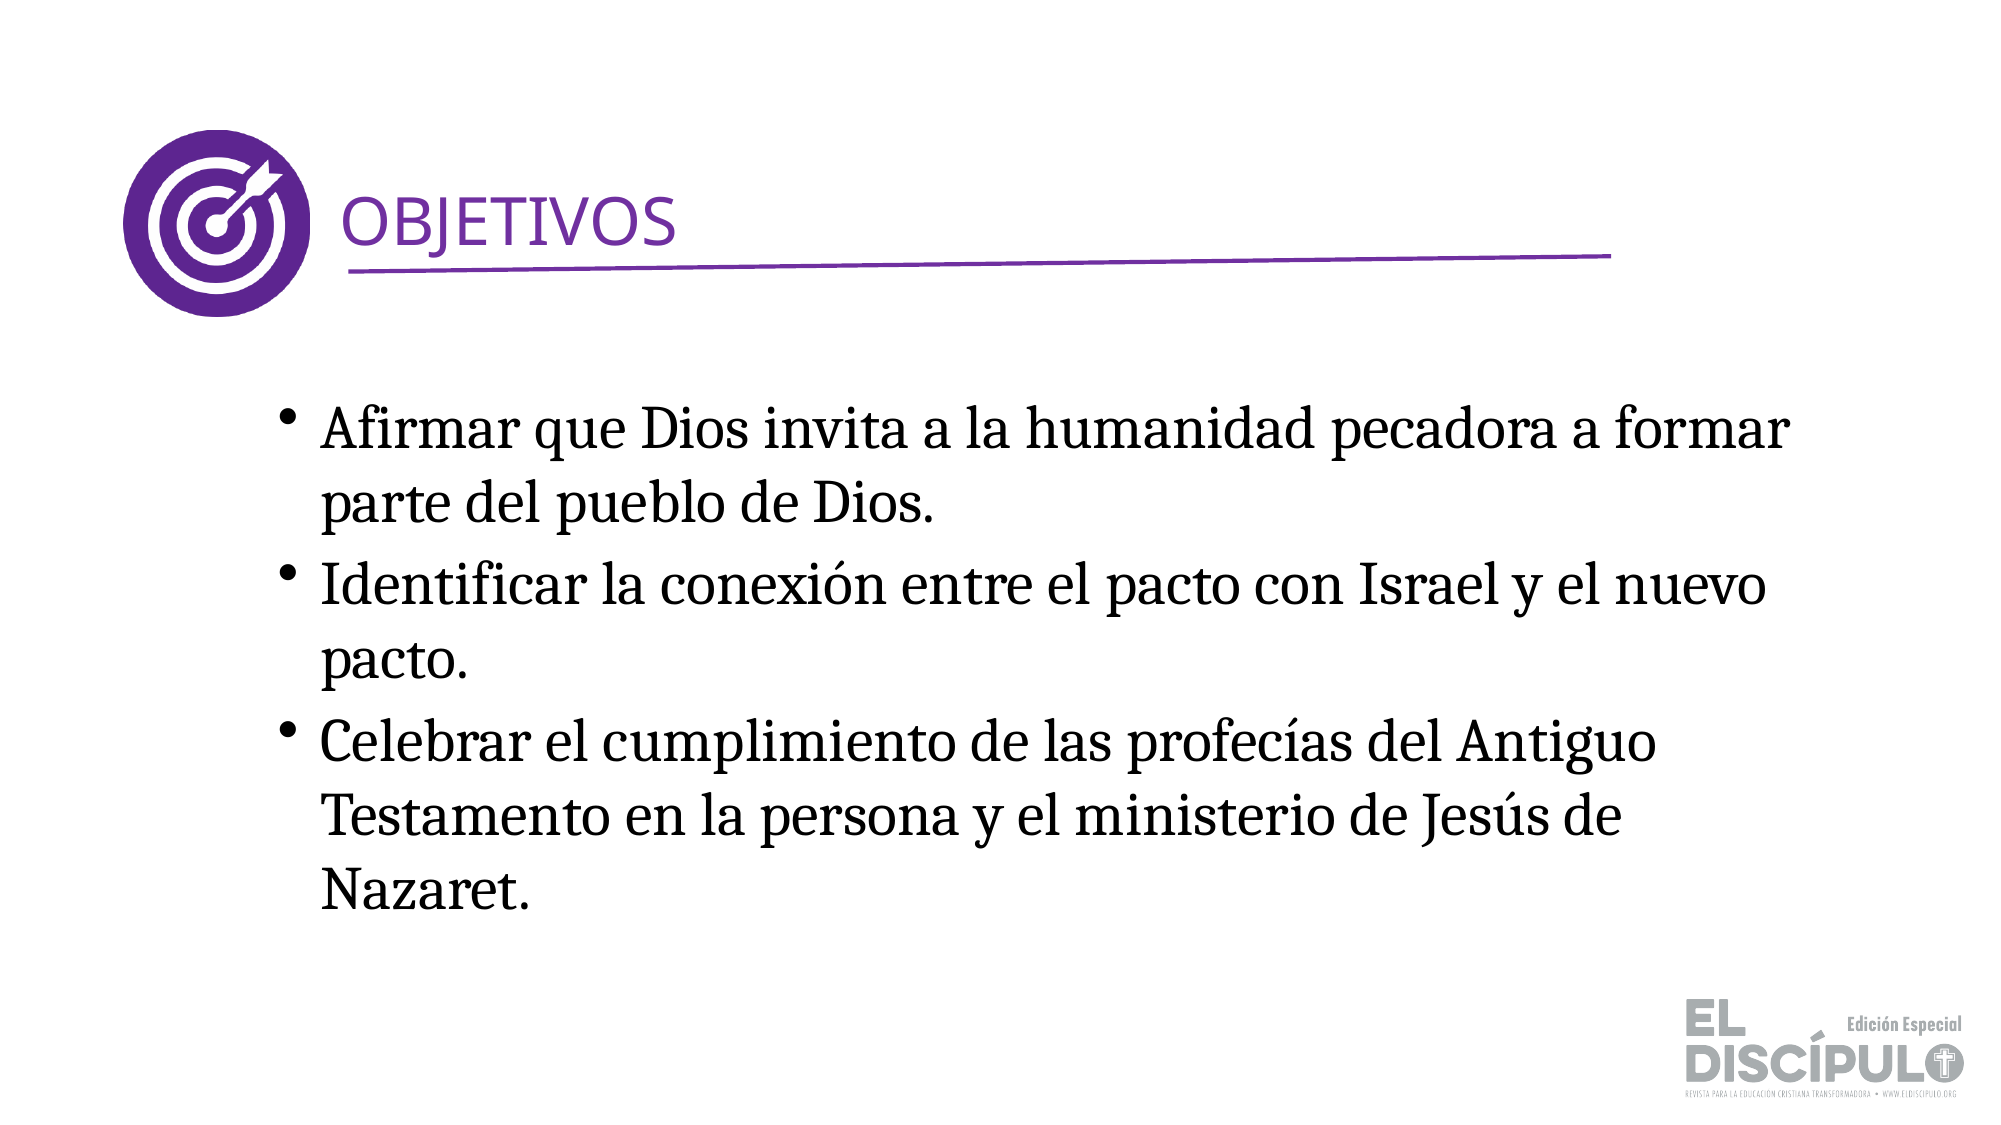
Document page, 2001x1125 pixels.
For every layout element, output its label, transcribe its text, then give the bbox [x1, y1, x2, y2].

title OBJETIVOS [331, 174, 838, 273]
picture [1685, 999, 1965, 1100]
picture [123, 130, 310, 317]
list Afirmar que Dios invita a la humanidad pecadora a formar parte del pueblo de Dios. Identificar la conexión entre el pacto con Israel y el nuevo pacto. Celebrar el cumplimiento de las profecías del Antiguo Testamento en la persona y el ministerio de Jesús de Nazaret. [269, 378, 1818, 926]
